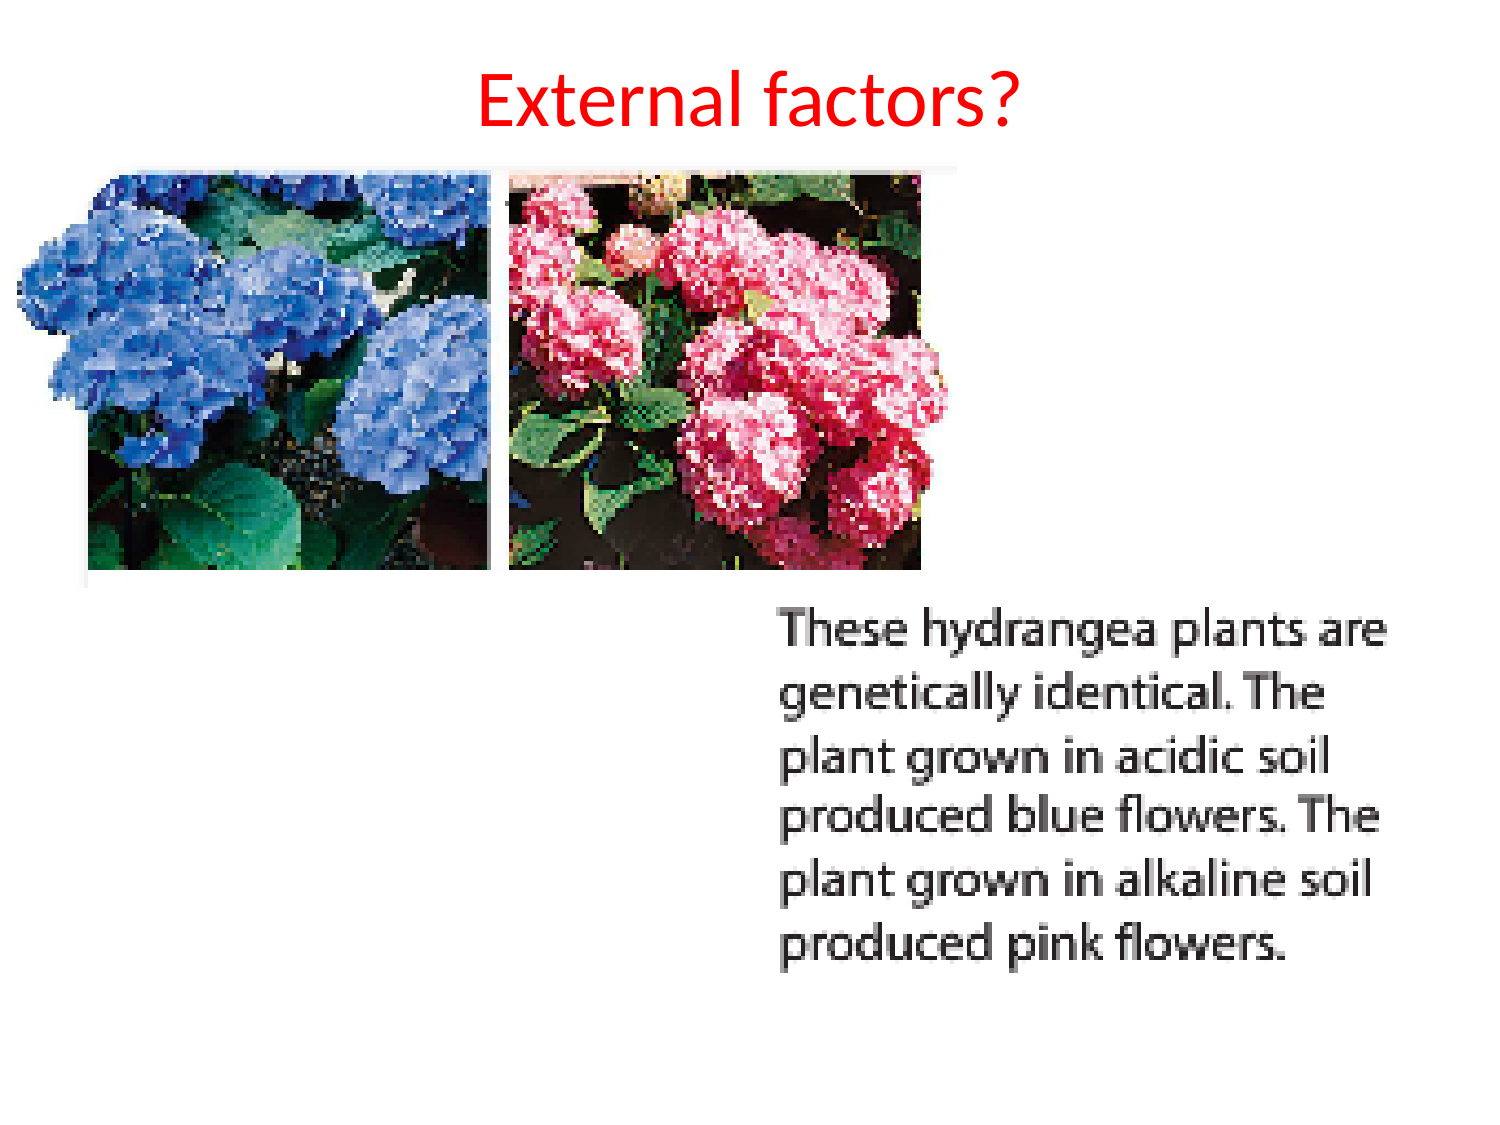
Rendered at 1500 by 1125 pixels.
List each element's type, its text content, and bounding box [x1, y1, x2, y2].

picture [0, 162, 957, 588]
picture [772, 590, 1409, 990]
title External factors? [112, 37, 1388, 150]
